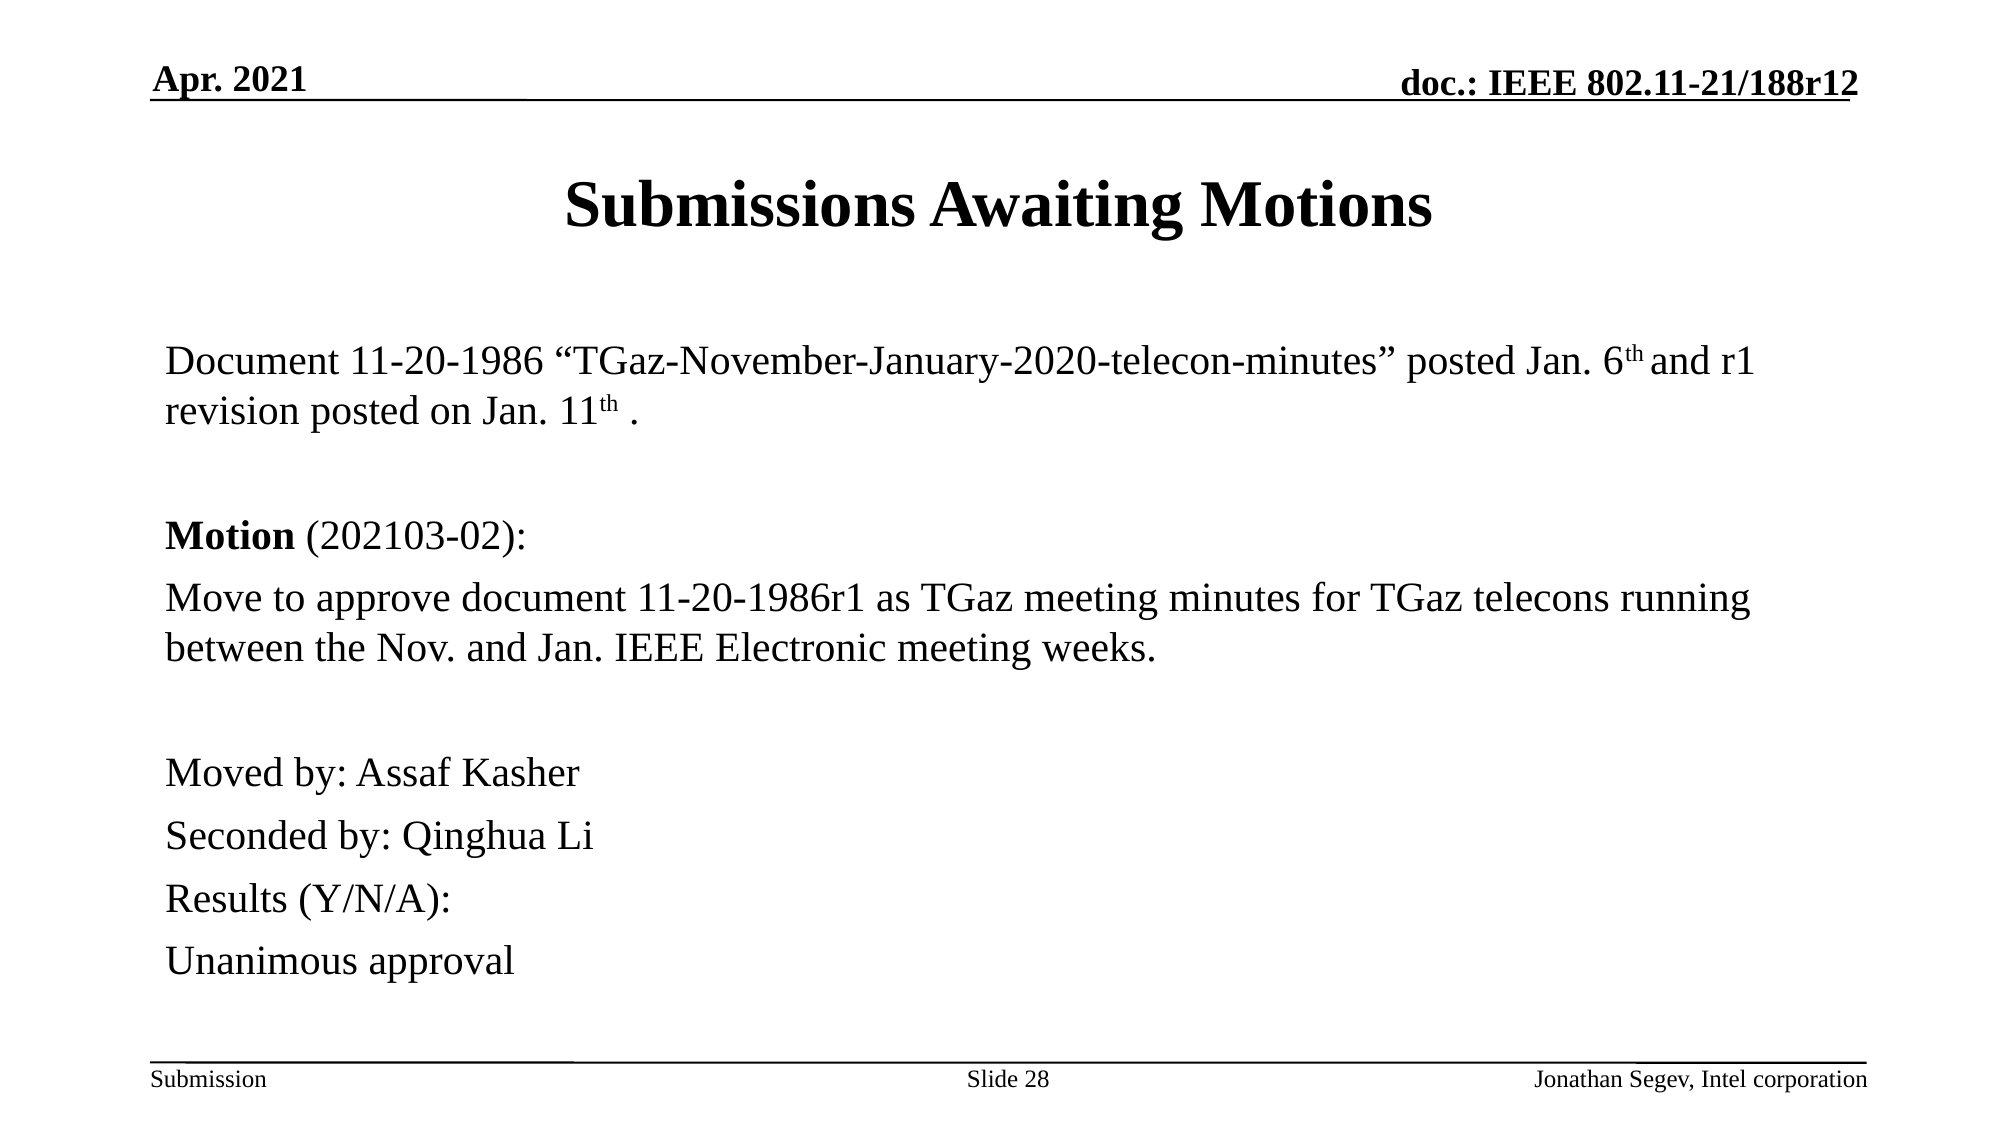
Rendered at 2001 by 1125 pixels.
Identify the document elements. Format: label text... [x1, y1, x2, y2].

footer Jonathan Segev, Intel corporation [1171, 1061, 1869, 1093]
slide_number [152, 54, 563, 100]
list Document 11-20-1986 “TGaz-November-January-2020-telecon-minutes” posted Jan. 6th and r1 revision posted on Jan. 11th . Motion (202103-02): Move to approve document 11-20-1986r1 as TGaz meeting minutes for TGaz telecons running between the Nov. and Jan. IEEE Electronic meeting weeks. Moved by: Assaf Kasher Seconded by: Qinghua Li Results (Y/N/A): Unanimous approval [149, 324, 1850, 1000]
slide_number Slide 28 [950, 1061, 1067, 1123]
title Submissions Awaiting Motions [149, 112, 1850, 288]
